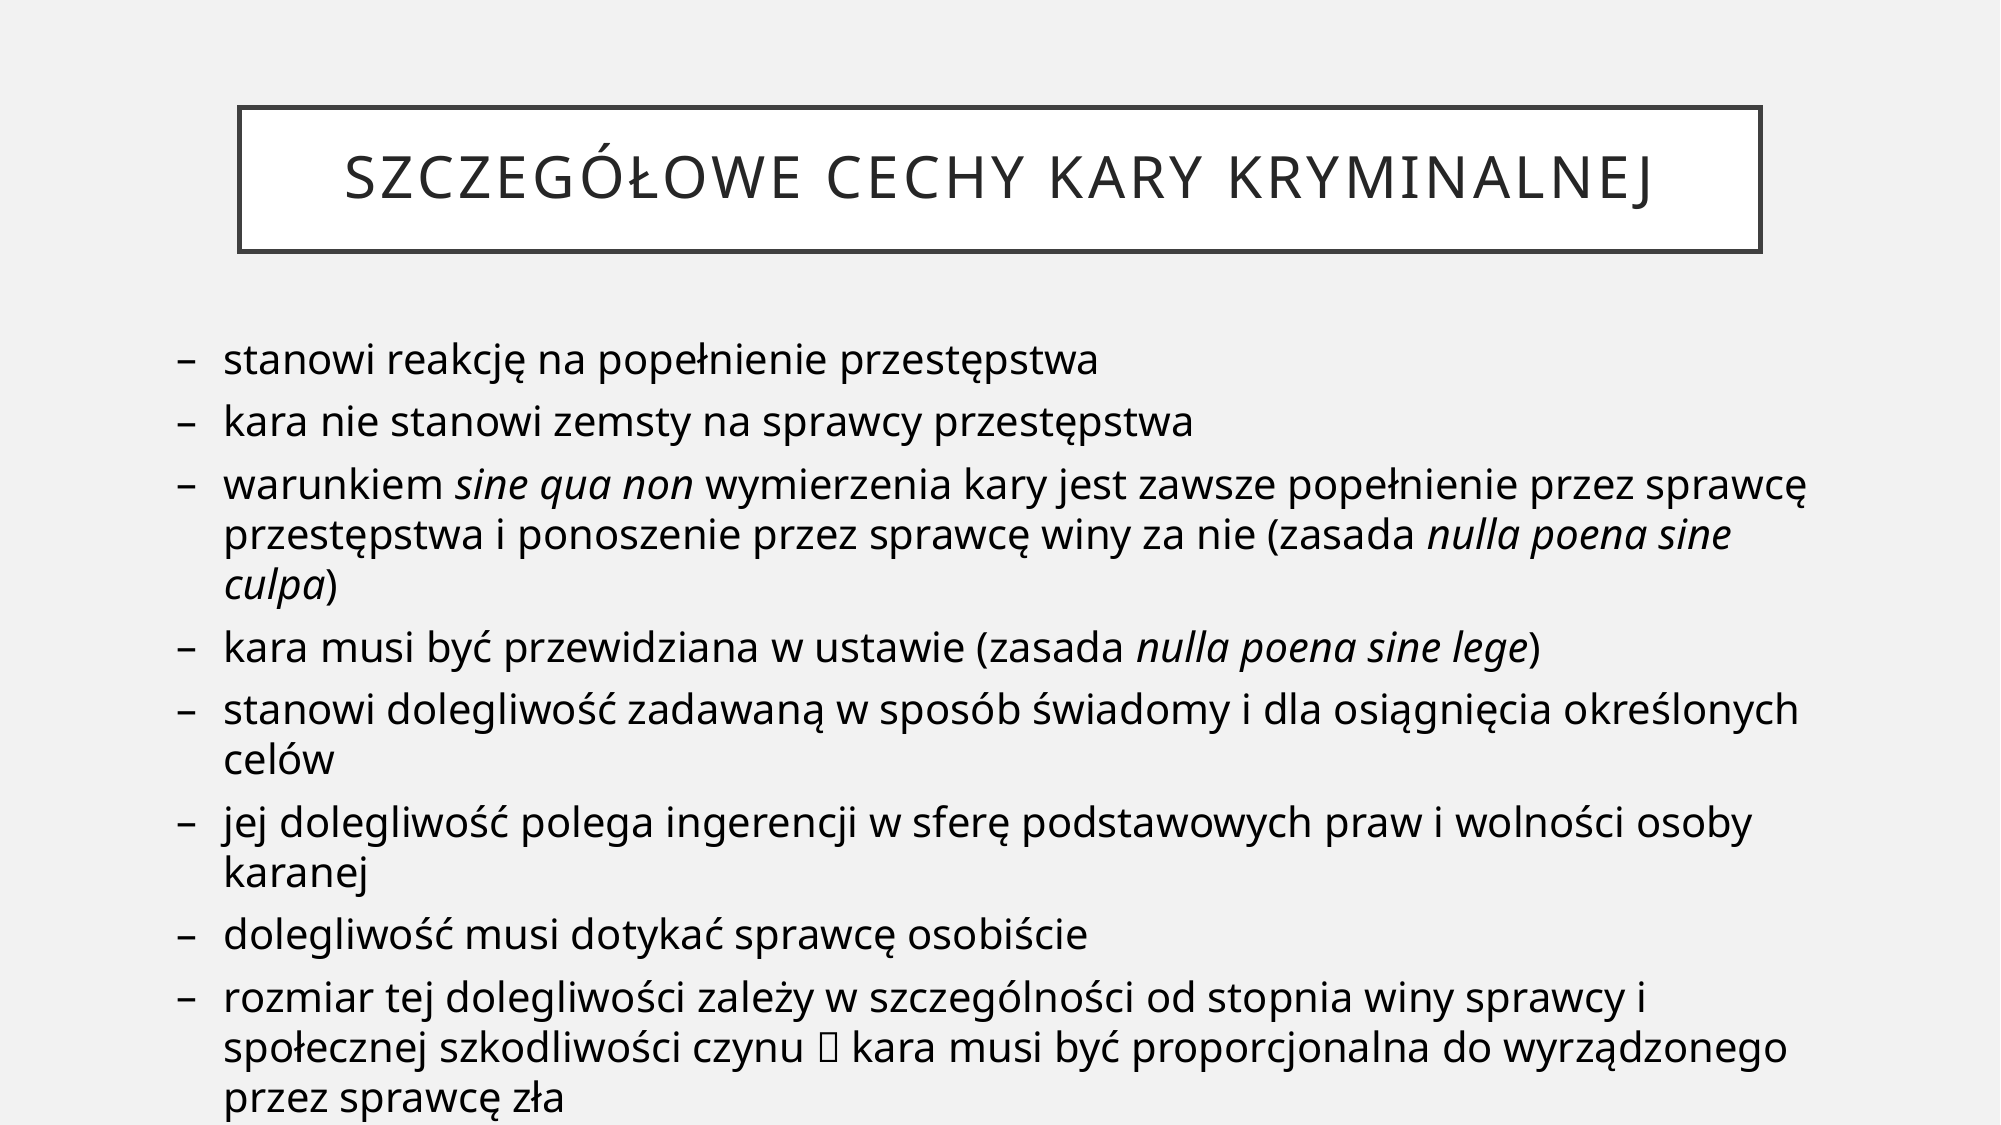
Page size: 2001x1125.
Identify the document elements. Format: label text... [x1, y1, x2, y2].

title Szczegółowe cechy kary kryminalnej [237, 105, 1763, 254]
text_box stanowi reakcję na popełnienie przestępstwa kara nie stanowi zemsty na sprawcy przestępstwa warunkiem sine qua non wymierzenia kary jest zawsze popełnienie przez sprawcę przestępstwa i ponoszenie przez sprawcę winy za nie (zasada nulla poena sine culpa) kara musi być przewidziana w ustawie (zasada nulla poena sine lege) stanowi dolegliwość zadawaną w sposób świadomy i dla osiągnięcia określonych celów jej dolegliwość polega ingerencji w sferę podstawowych praw i wolności osoby karanej dolegliwość musi dotykać sprawcę osobiście rozmiar tej dolegliwości zależy w szczególności od stopnia winy sprawcy i społecznej szkodliwości czynu  kara musi być proporcjonalna do wyrządzonego przez sprawcę zła kara może być wymierzana tylko przez upoważnione do tego organy państwowe (sądy) [162, 325, 1838, 1125]
